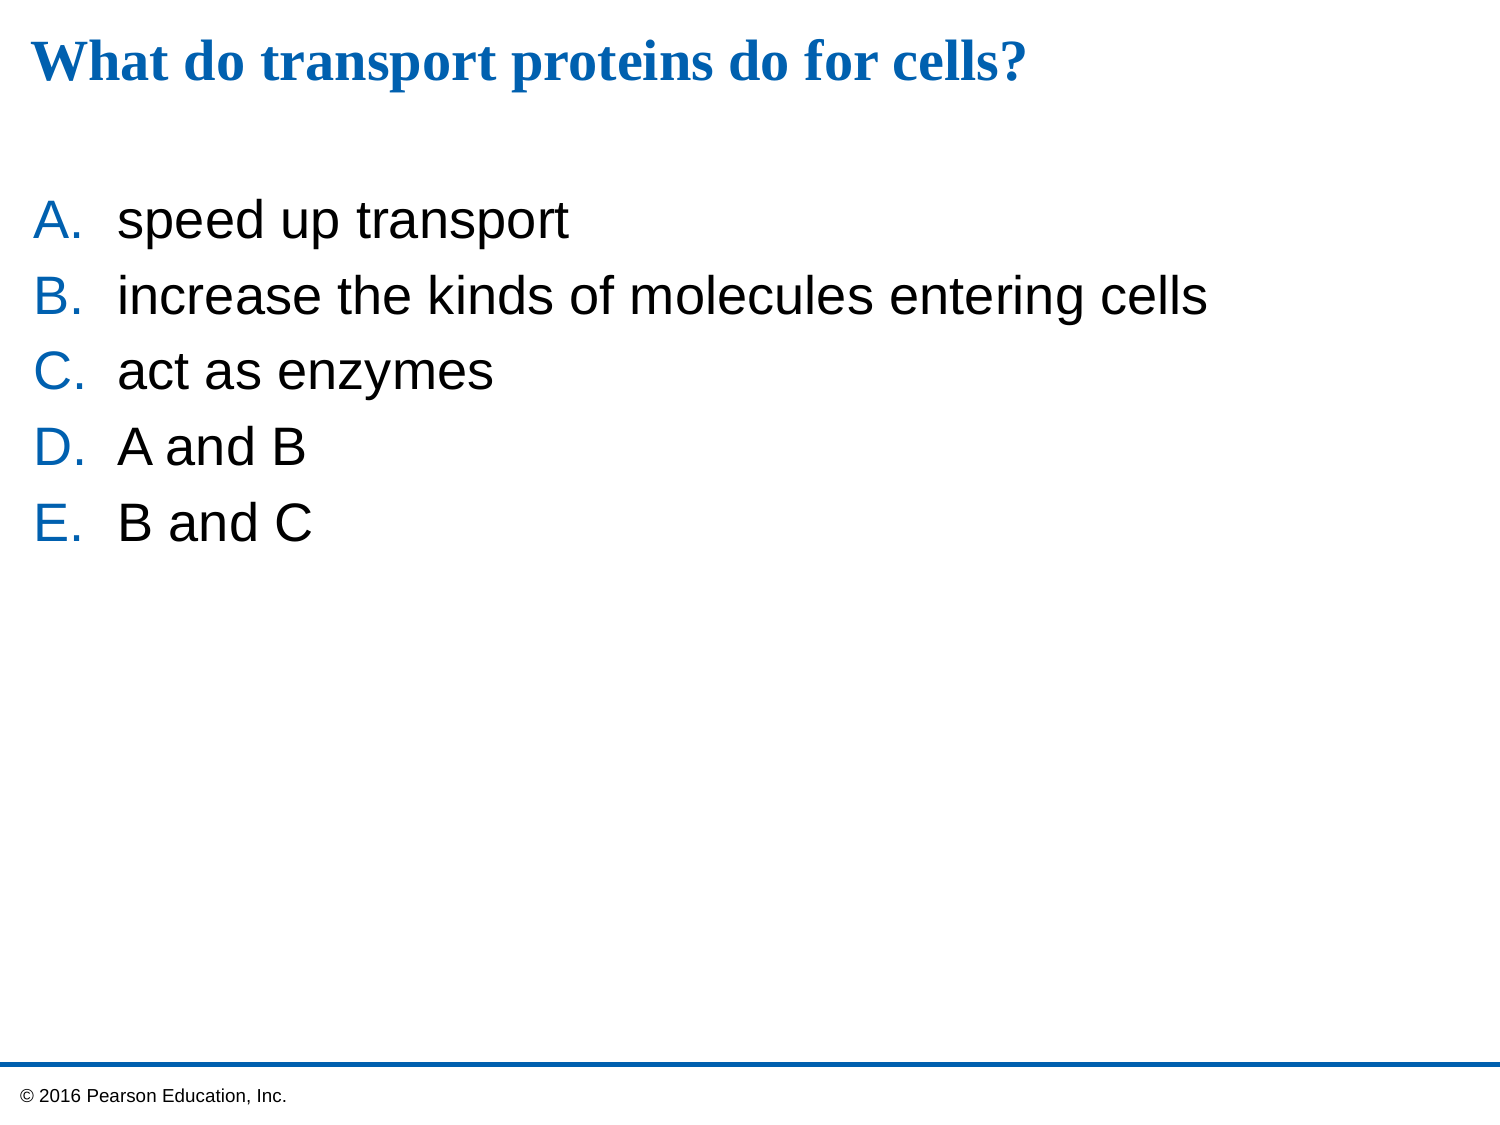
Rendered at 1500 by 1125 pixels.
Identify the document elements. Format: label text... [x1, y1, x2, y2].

title What do transport proteins do for cells? [29, 29, 1470, 165]
footer © 2016 Pearson Education, Inc. [0, 1064, 507, 1125]
list speed up transport increase the kinds of molecules entering cells act as enzymes A and B B and C [23, 184, 1464, 1043]
